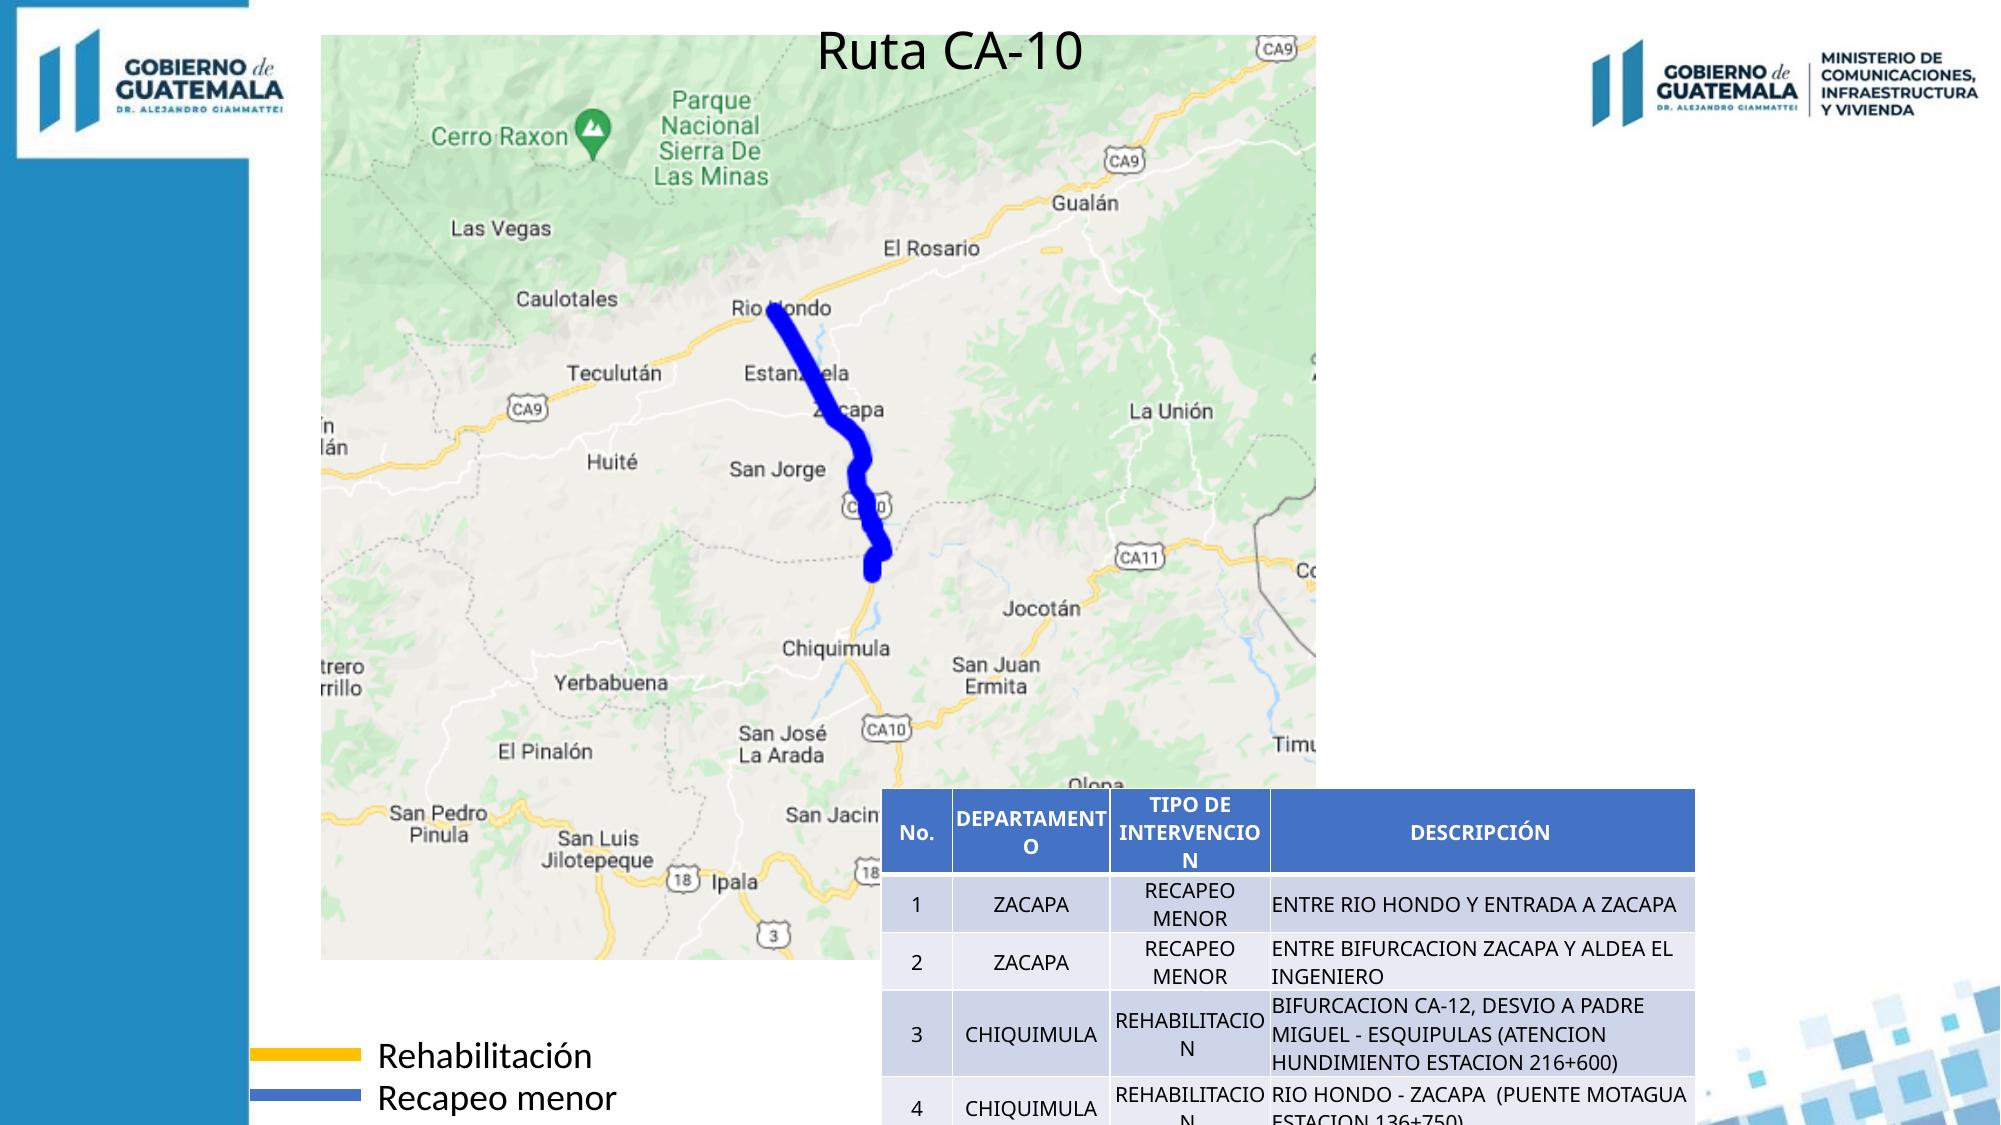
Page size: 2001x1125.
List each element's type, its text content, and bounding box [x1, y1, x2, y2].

table_cell 2 [882, 960, 952, 989]
table_cell 4 [882, 1077, 952, 1125]
text_box Rehabilitación [363, 1024, 609, 1065]
title Ruta CA-10 [321, 6, 1580, 101]
table_cell BIFURCACION CA-12, DESVIO A PADRE MIGUEL - ESQUIPULAS (ATENCION HUNDIMIENTO ESTACION 216+600) [1271, 991, 1695, 1076]
table_cell ZACAPA [953, 960, 1109, 989]
text_box Recapeo menor [362, 1065, 633, 1125]
table_cell ENTRE RIO HONDO Y ENTRADA A ZACAPA [1316, 877, 1695, 932]
table_cell REHABILITACION [1111, 991, 1270, 1076]
picture [0, 0, 2000, 1125]
table_cell RECAPEO MENOR [1111, 960, 1270, 989]
table_cell REHABILITACION [1111, 1077, 1270, 1125]
table_cell ENTRE BIFURCACION ZACAPA Y ALDEA EL INGENIERO [1271, 933, 1695, 989]
table_cell CHIQUIMULA [953, 991, 1109, 1076]
table_cell RIO HONDO - ZACAPA (PUENTE MOTAGUA ESTACION 136+750) [1271, 1077, 1695, 1125]
table_cell CHIQUIMULA [953, 1077, 1109, 1125]
table_header DESCRIPCIÓN [1316, 789, 1695, 872]
table_cell 3 [882, 991, 952, 1076]
